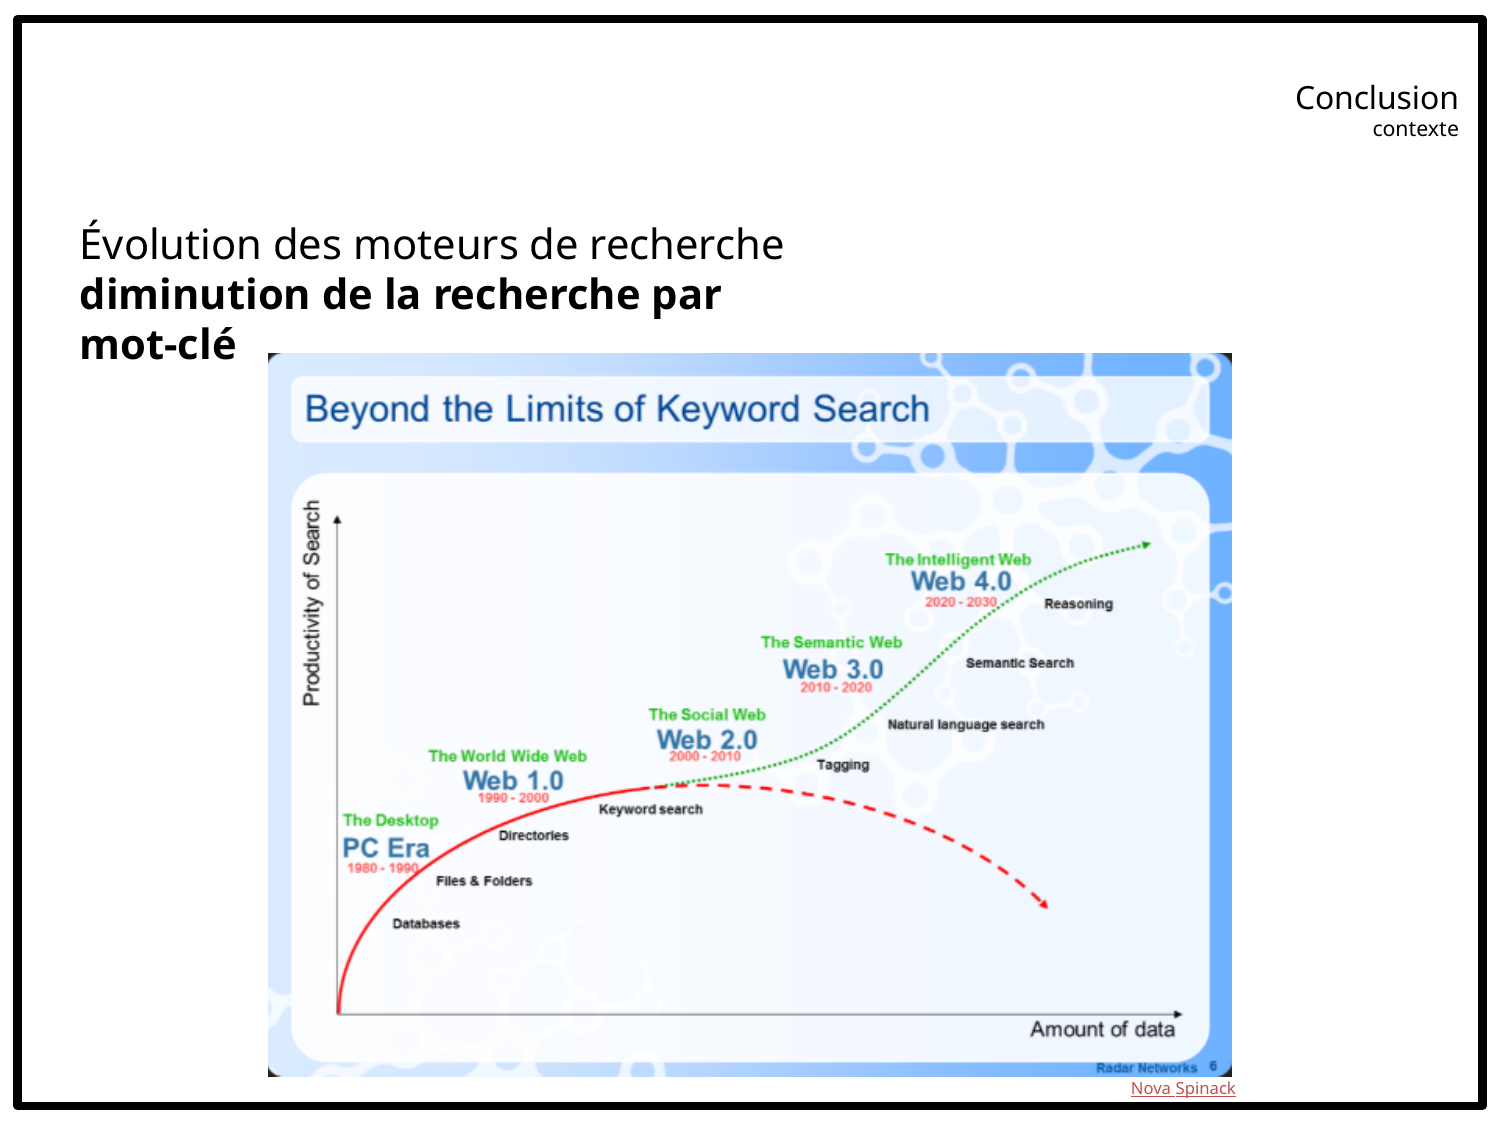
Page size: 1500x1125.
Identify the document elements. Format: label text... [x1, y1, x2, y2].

text_box Évolution des moteurs de recherche diminution de la recherche par mot-clé [64, 210, 815, 375]
picture [268, 352, 1232, 1078]
title Conclusion contexte [123, 30, 1474, 149]
text_box Nova Spinack [1116, 1070, 1258, 1109]
text_box [16, 17, 1484, 1108]
